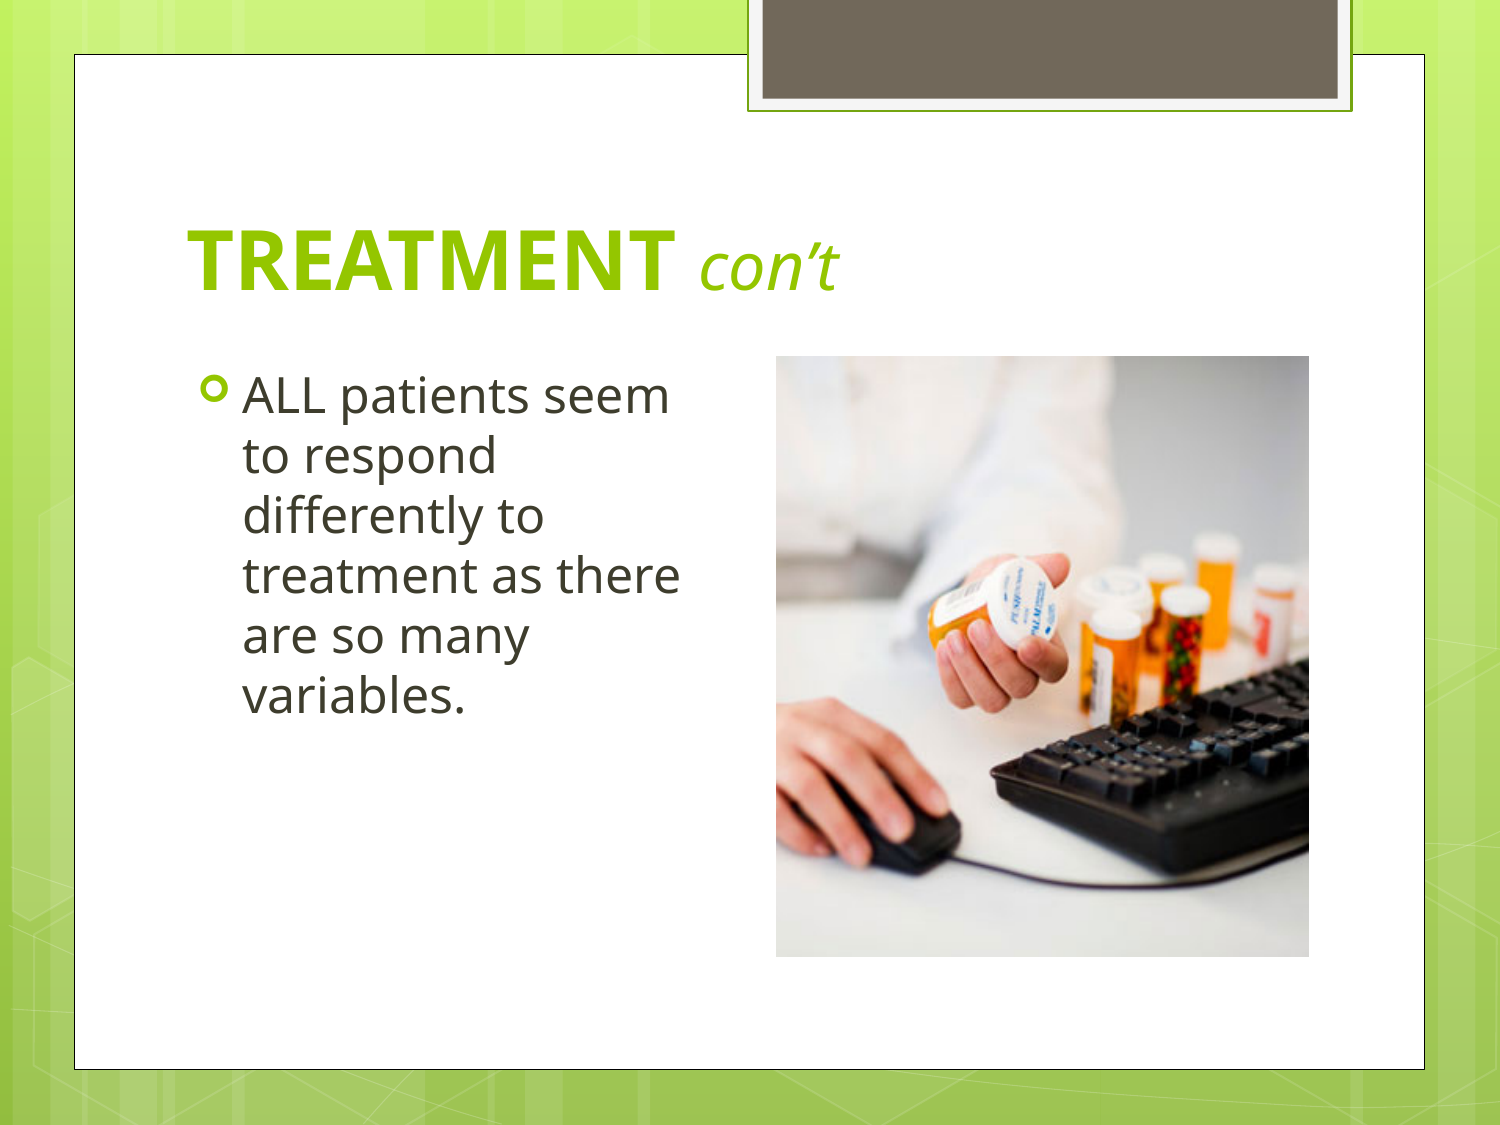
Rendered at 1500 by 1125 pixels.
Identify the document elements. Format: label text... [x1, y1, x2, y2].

list ALL patients seem to respond differently to treatment as there are so many variables. [171, 356, 732, 1021]
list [776, 355, 1309, 957]
title TREATMENT con’t [171, 168, 1324, 315]
